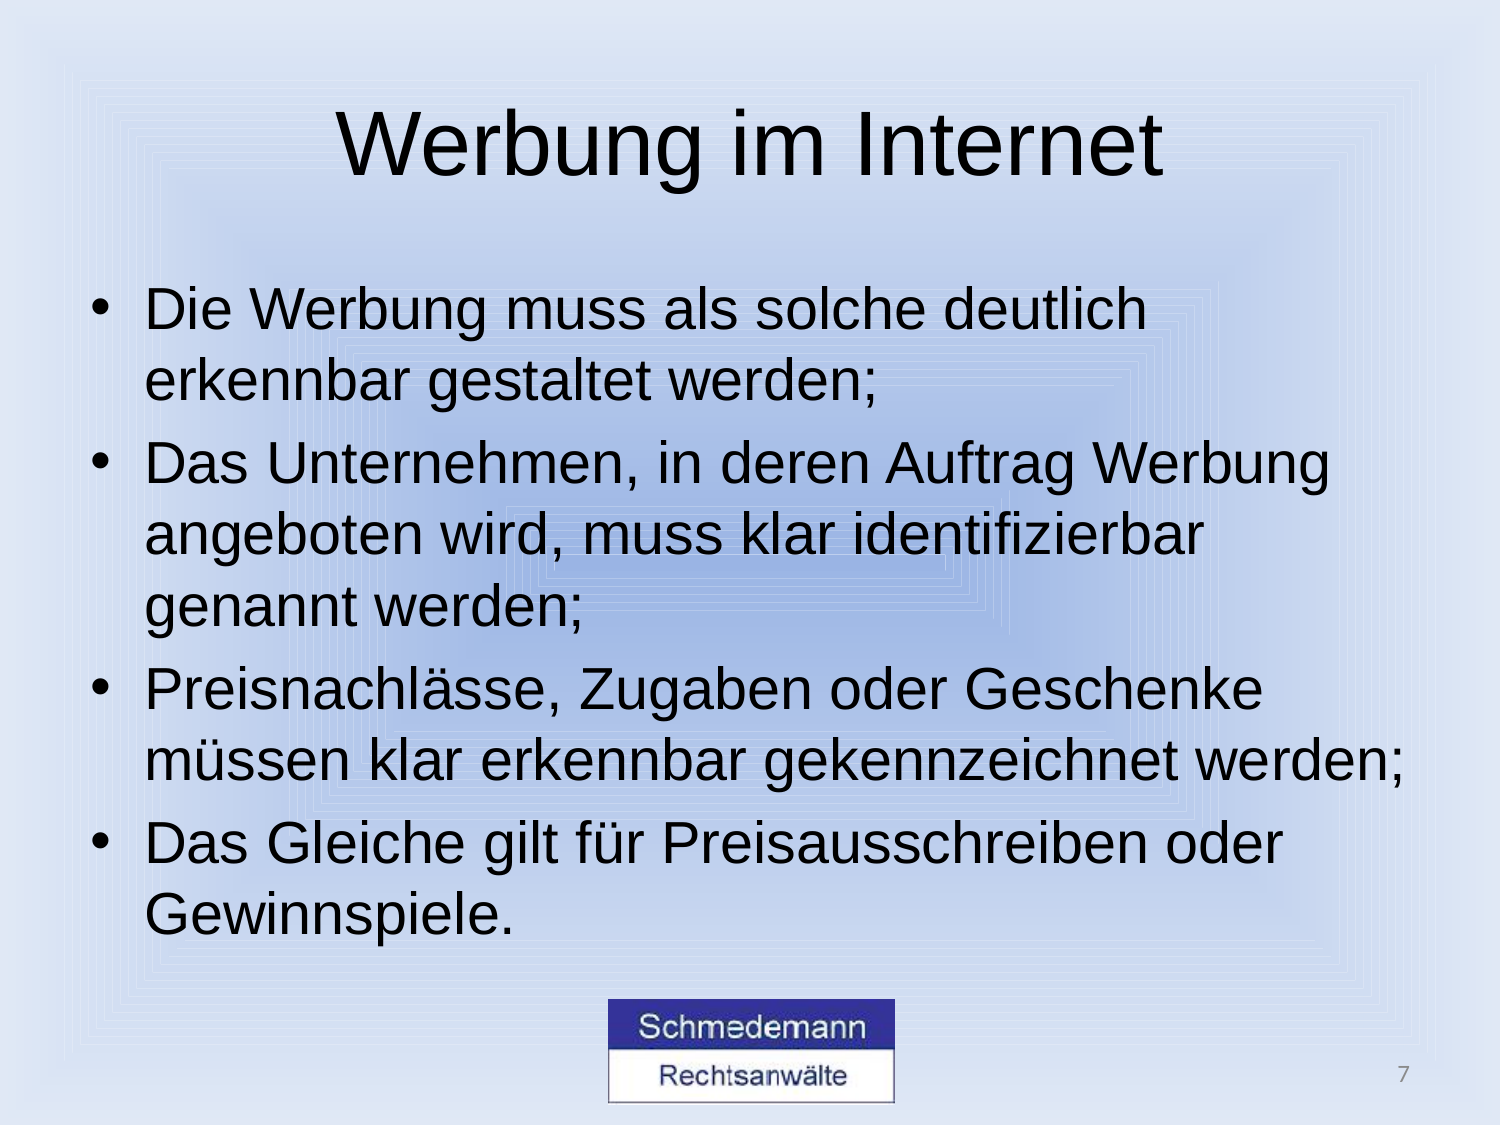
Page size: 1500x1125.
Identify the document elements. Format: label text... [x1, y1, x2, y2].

title Werbung im Internet [75, 45, 1425, 233]
slide_number 7 [1074, 1042, 1425, 1103]
list Die Werbung muss als solche deutlich erkennbar gestaltet werden; Das Unternehmen, in deren Auftrag Werbung angeboten wird, muss klar identifizierbar genannt werden; Preisnachlässe, Zugaben oder Geschenke müssen klar erkennbar gekennzeichnet werden; Das Gleiche gilt für Preisausschreiben oder Gewinnspiele. [75, 262, 1425, 1005]
picture [607, 999, 895, 1105]
